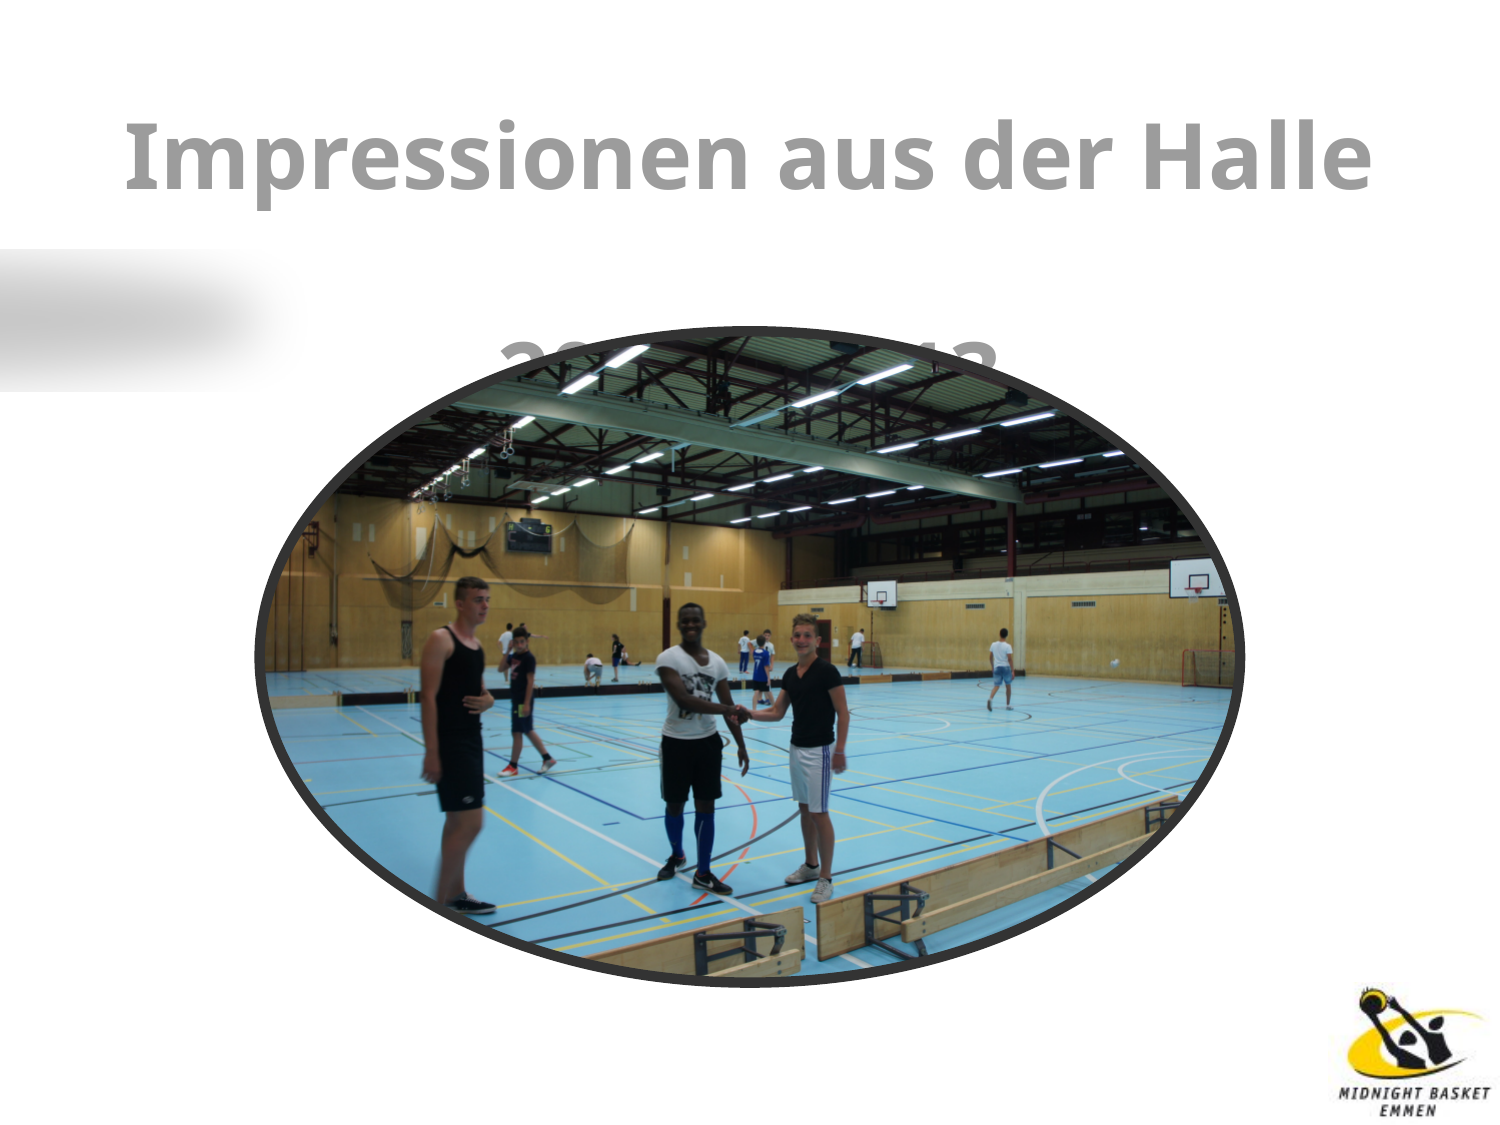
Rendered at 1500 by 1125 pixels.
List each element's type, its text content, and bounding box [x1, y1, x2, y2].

picture [259, 331, 1241, 983]
text_box Impressionen aus der Halle 2012 / 2013 [100, 90, 1400, 435]
picture [1328, 982, 1500, 1125]
